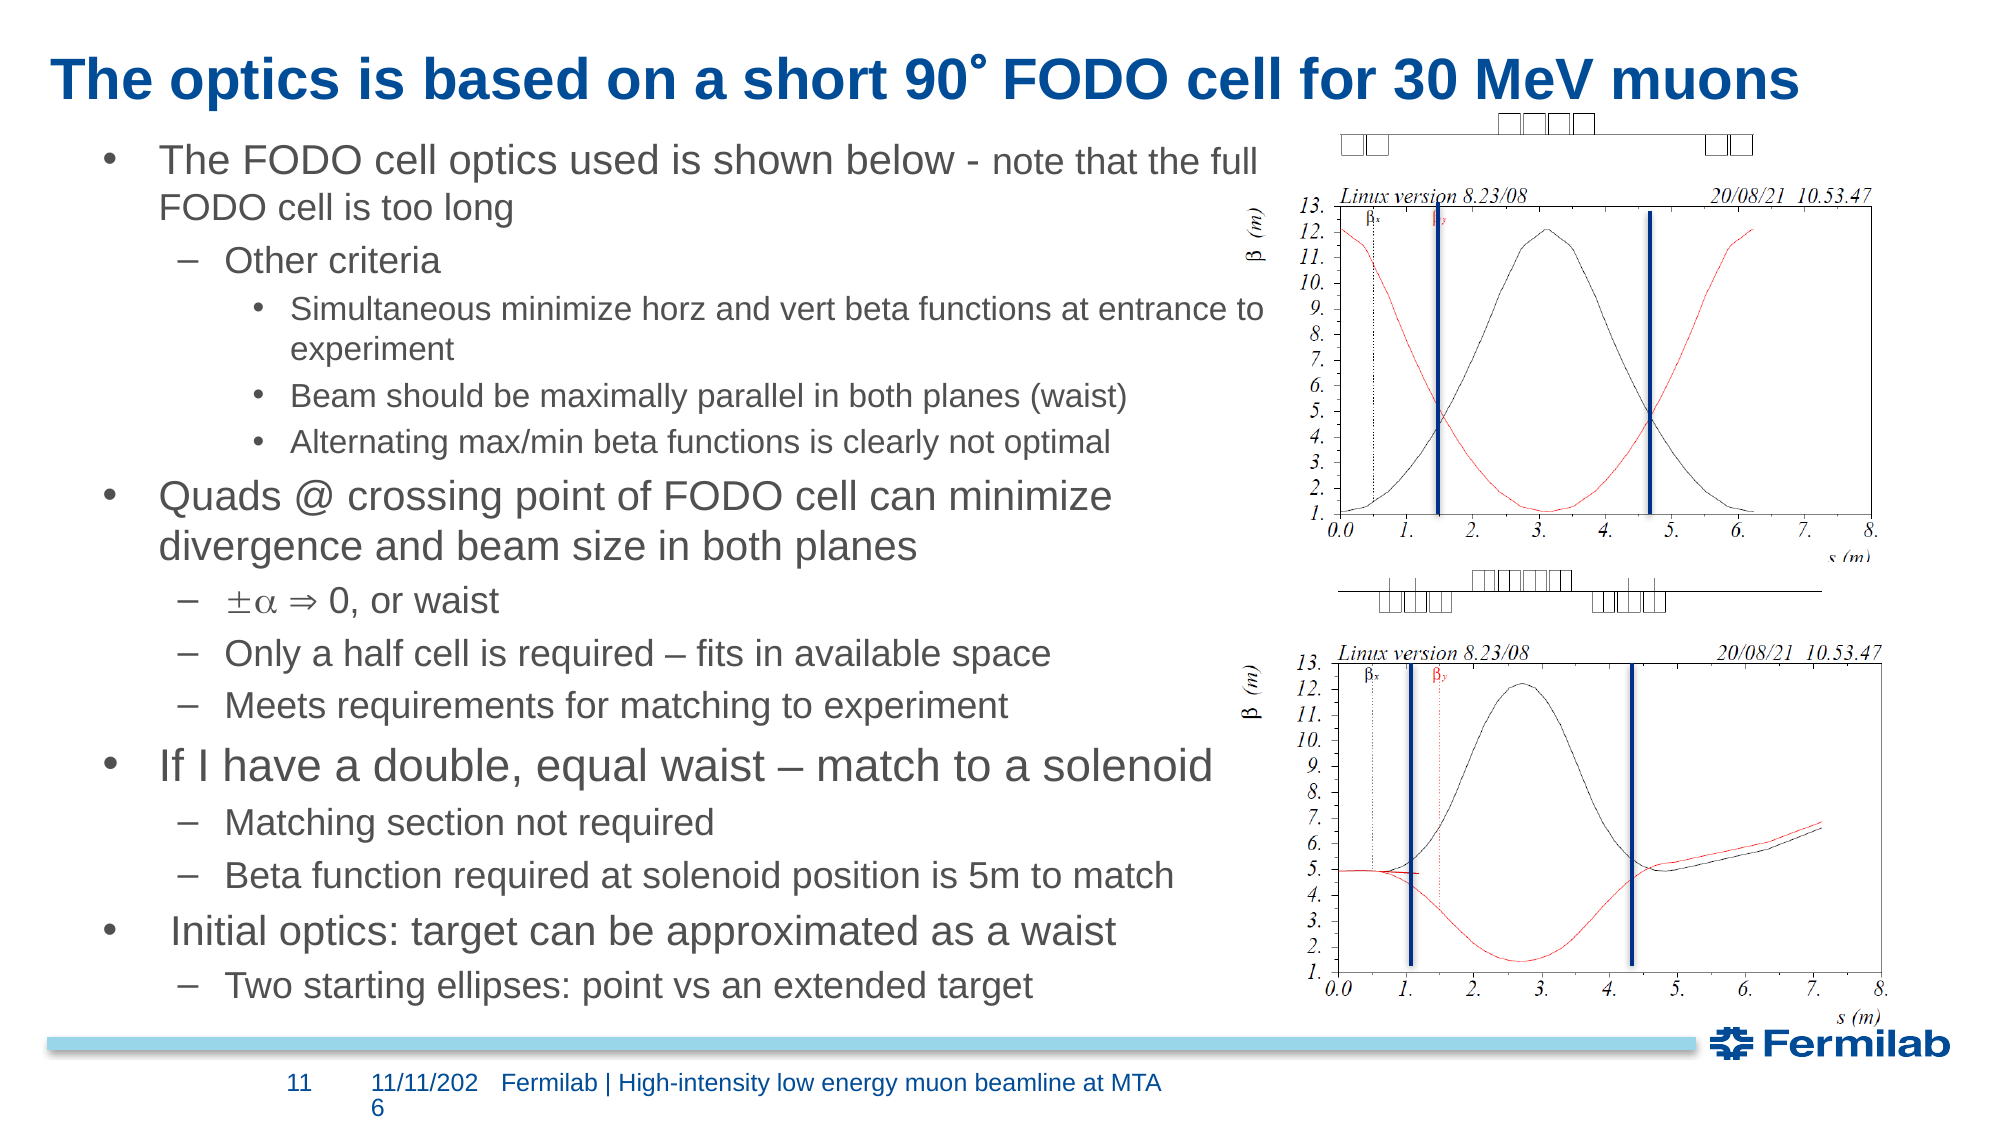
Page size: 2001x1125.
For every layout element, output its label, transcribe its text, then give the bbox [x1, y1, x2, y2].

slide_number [370, 1066, 482, 1107]
title The optics is based on a short 90 FODO cell for 30 MeV muons [50, 41, 1950, 112]
list The FODO cell optics used is shown below - note that the full FODO cell is too long Other criteria Simultaneous minimize horz and vert beta functions at entrance to experiment Beam should be maximally parallel in both planes (waist) Alternating max/min beta functions is clearly not optimal Quads @ crossing point of FODO cell can minimize divergence and beam size in both planes   0, or waist Only a half cell is required – fits in available space Meets requirements for matching to experiment If I have a double, equal waist – match to a solenoid Matching section not required Beta function required at solenoid position is 5m to match Initial optics: target can be approximated as a waist Two starting ellipses: point vs an extended target [102, 133, 1216, 896]
picture [1221, 104, 1950, 1060]
slide_number 11 [286, 1066, 355, 1106]
footer Fermilab | High-intensity low energy muon beamline at MTA [501, 1066, 1529, 1107]
